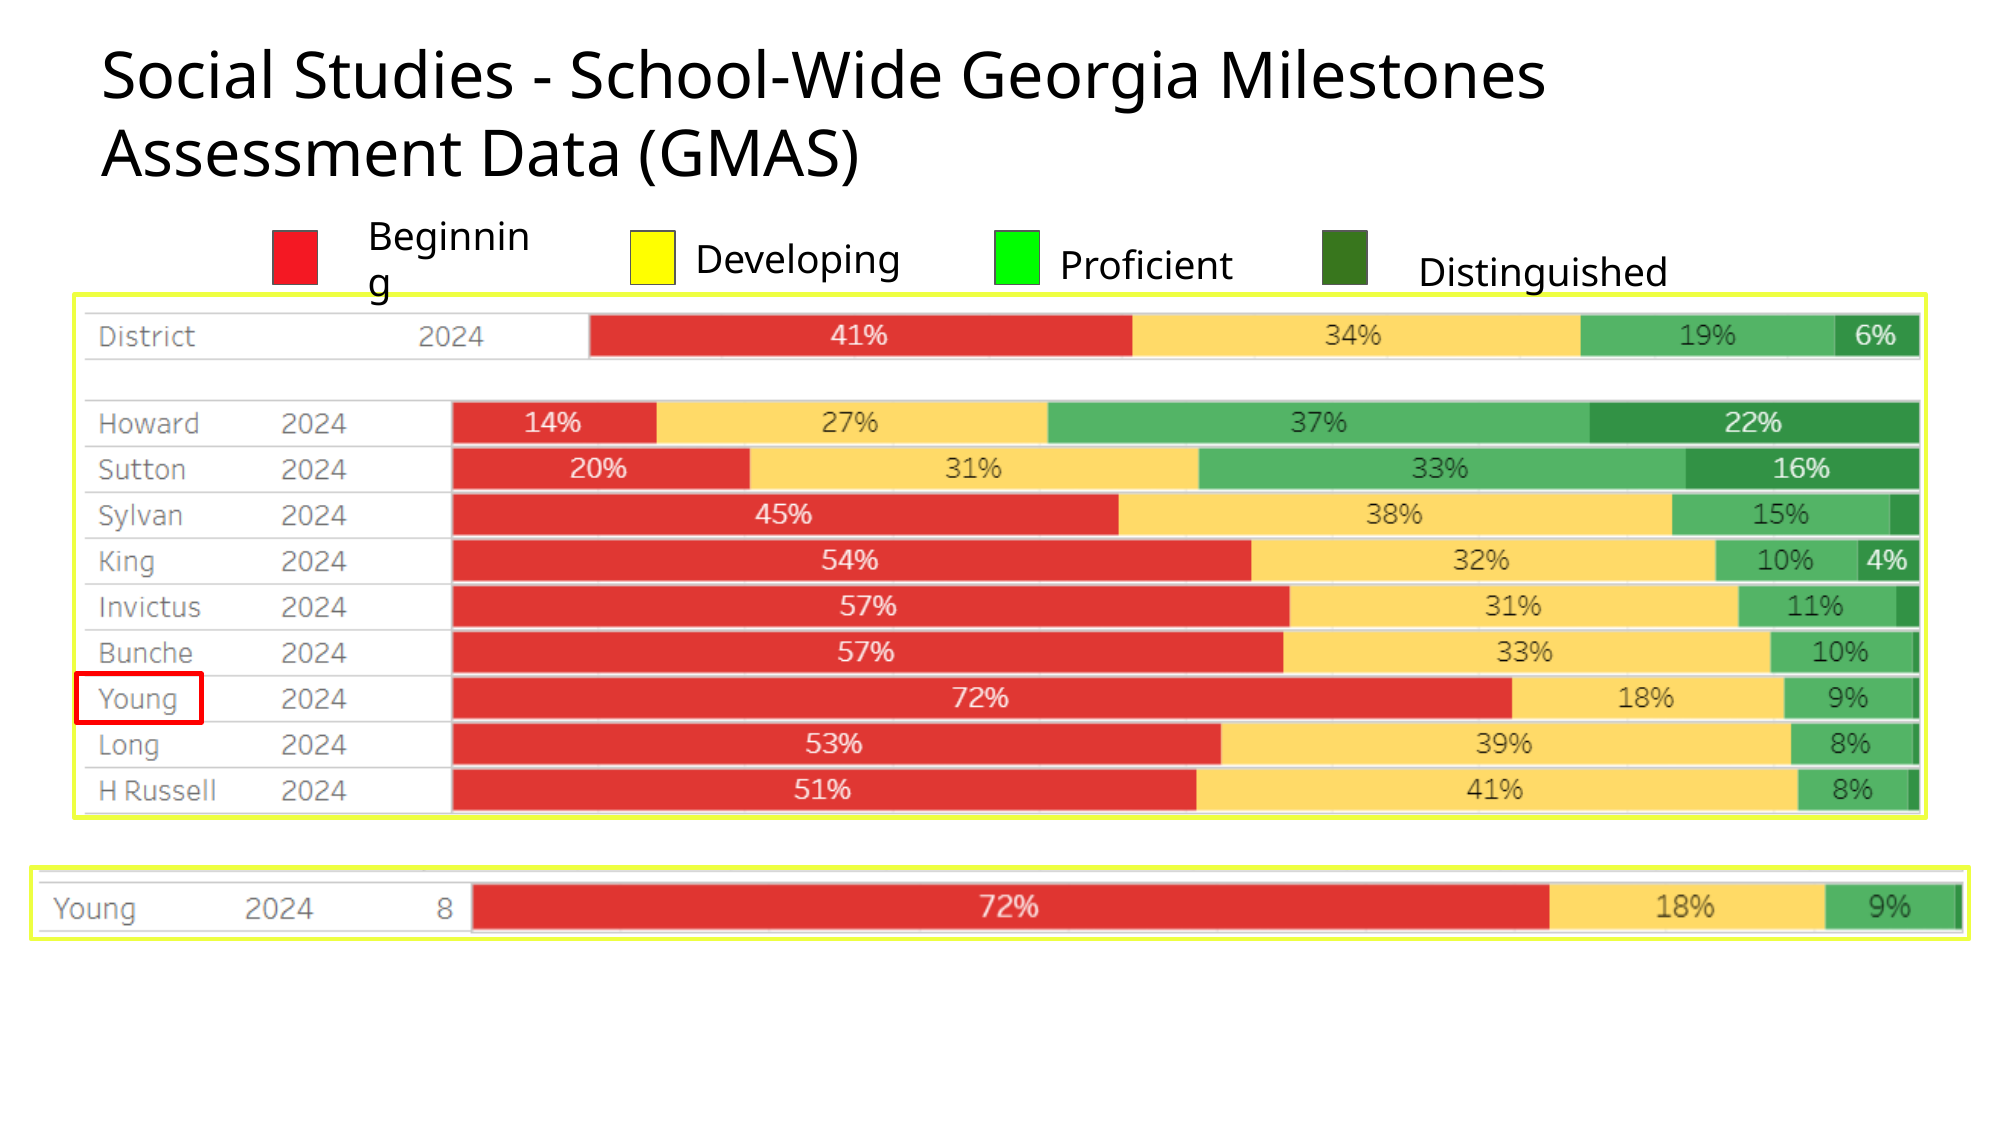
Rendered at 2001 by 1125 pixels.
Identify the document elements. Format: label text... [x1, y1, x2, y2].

text_box [630, 231, 676, 285]
picture [76, 296, 1924, 816]
text_box Developing [675, 219, 925, 294]
text_box [1322, 231, 1367, 285]
text_box [273, 231, 318, 285]
text_box Distinguished [1398, 227, 1699, 289]
text_box Proficient [1039, 236, 1263, 291]
picture [32, 869, 1967, 937]
title Social Studies - School-Wide Georgia Milestones Assessment Data (GMAS) [81, 14, 1945, 152]
text_box [994, 231, 1040, 285]
text_box Beginning [347, 231, 571, 285]
